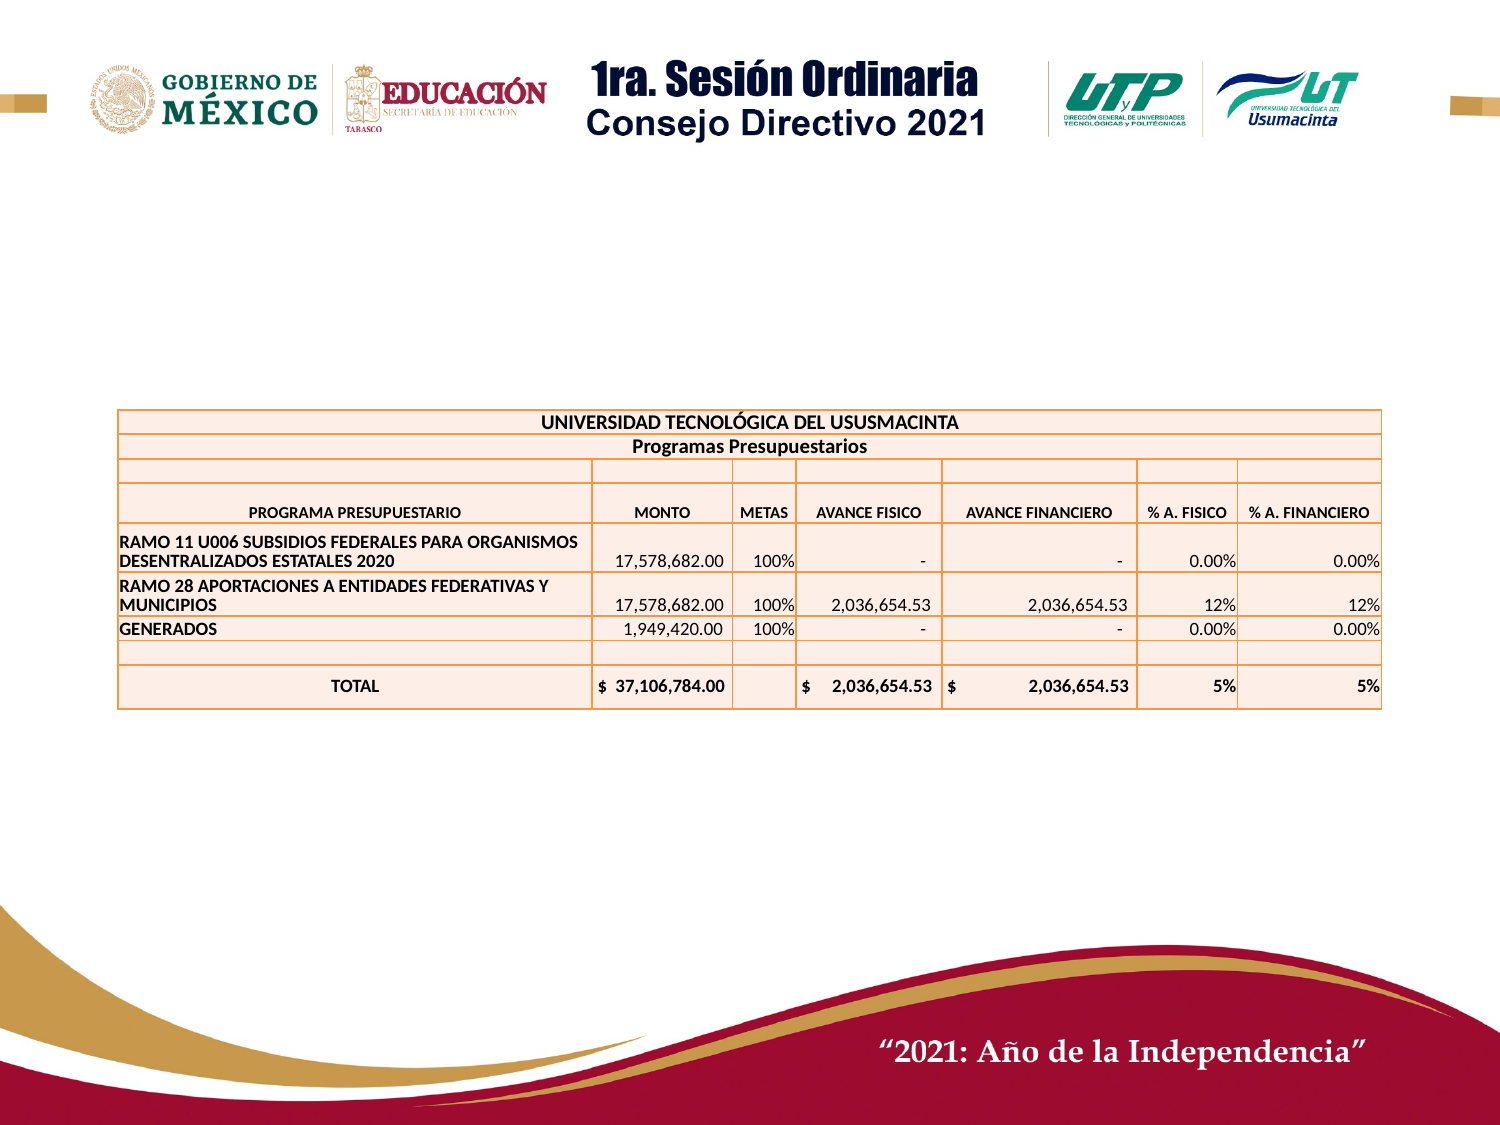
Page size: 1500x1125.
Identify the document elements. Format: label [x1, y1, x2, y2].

list [0, 0, 1500, 1125]
